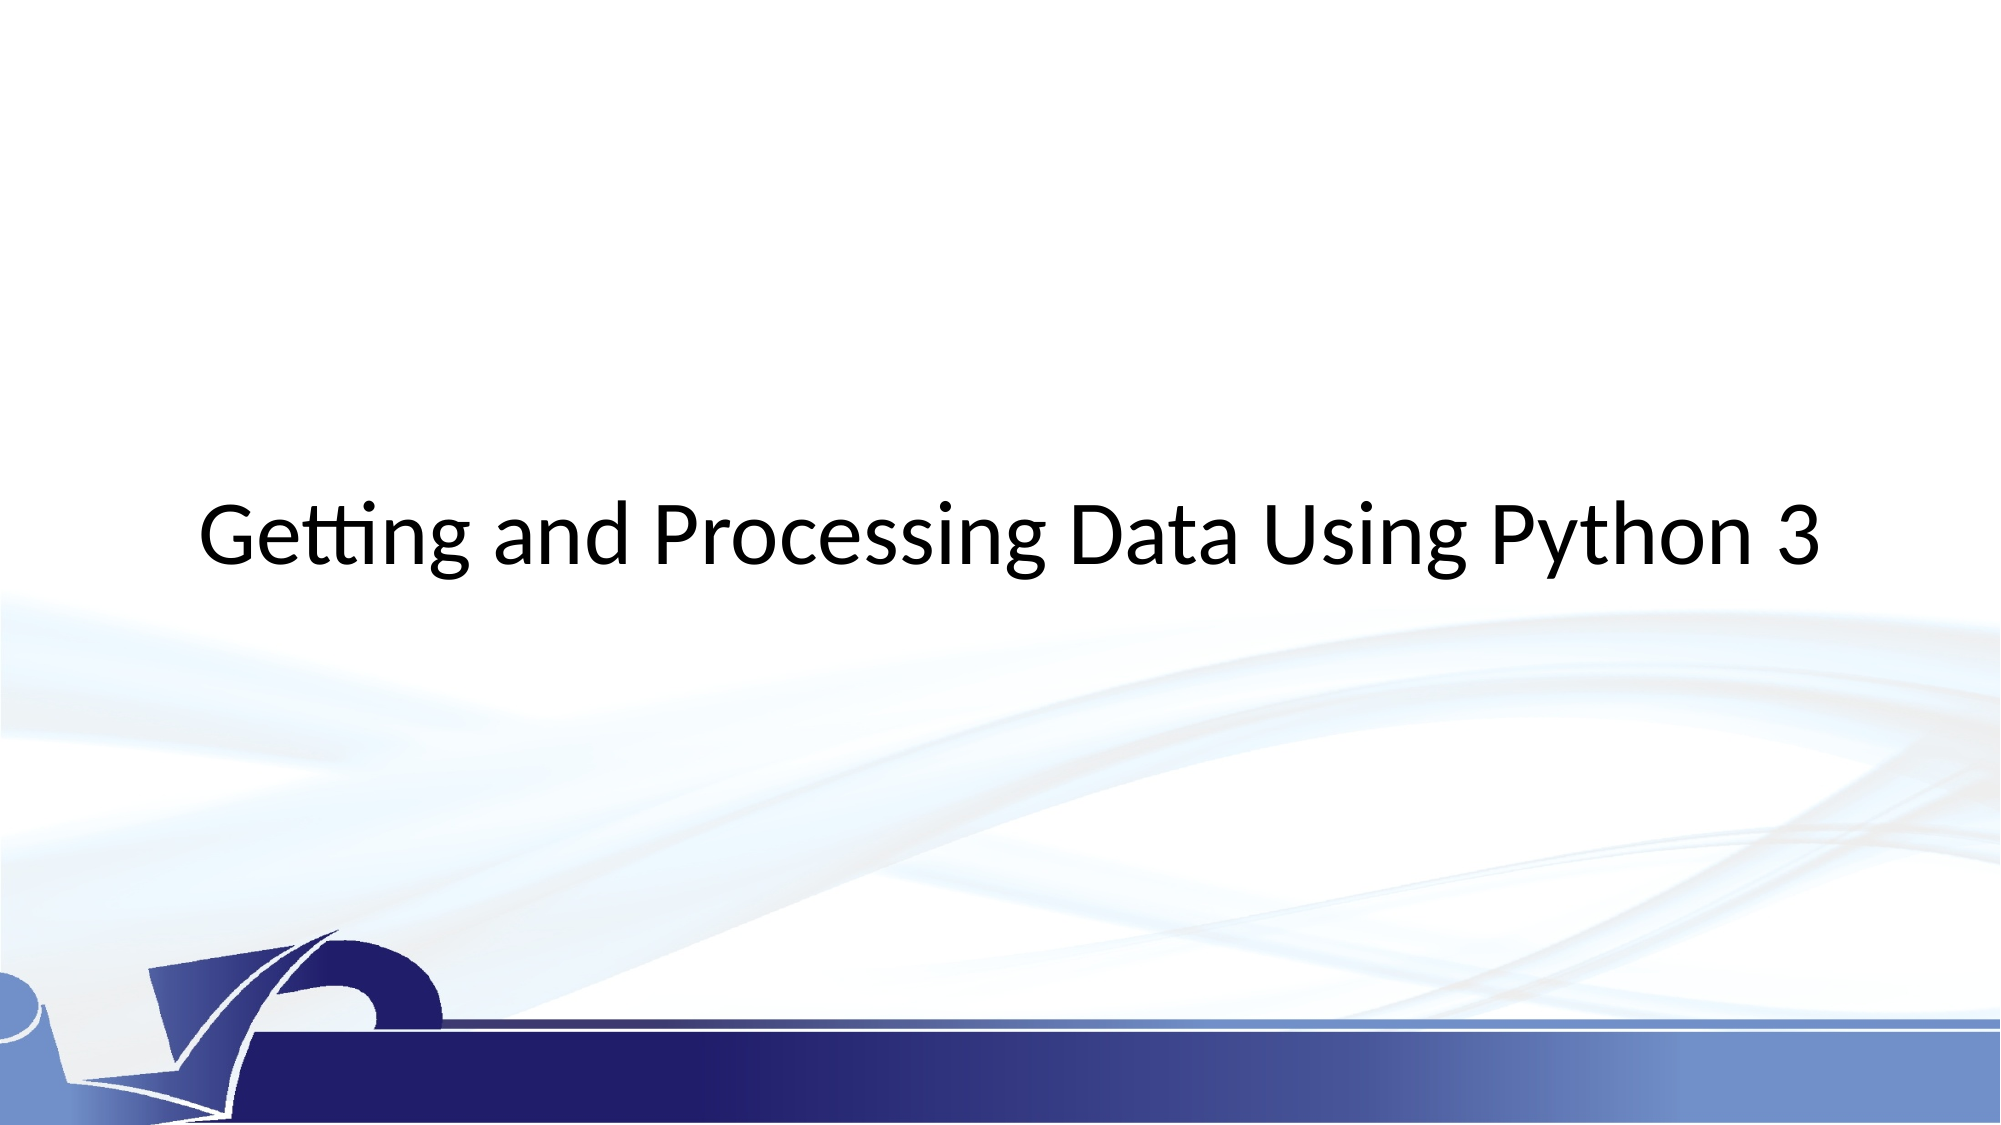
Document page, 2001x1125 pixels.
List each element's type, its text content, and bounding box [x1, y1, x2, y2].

title Getting and Processing Data Using Python 3 [111, 434, 1912, 622]
picture [0, 512, 2000, 1125]
